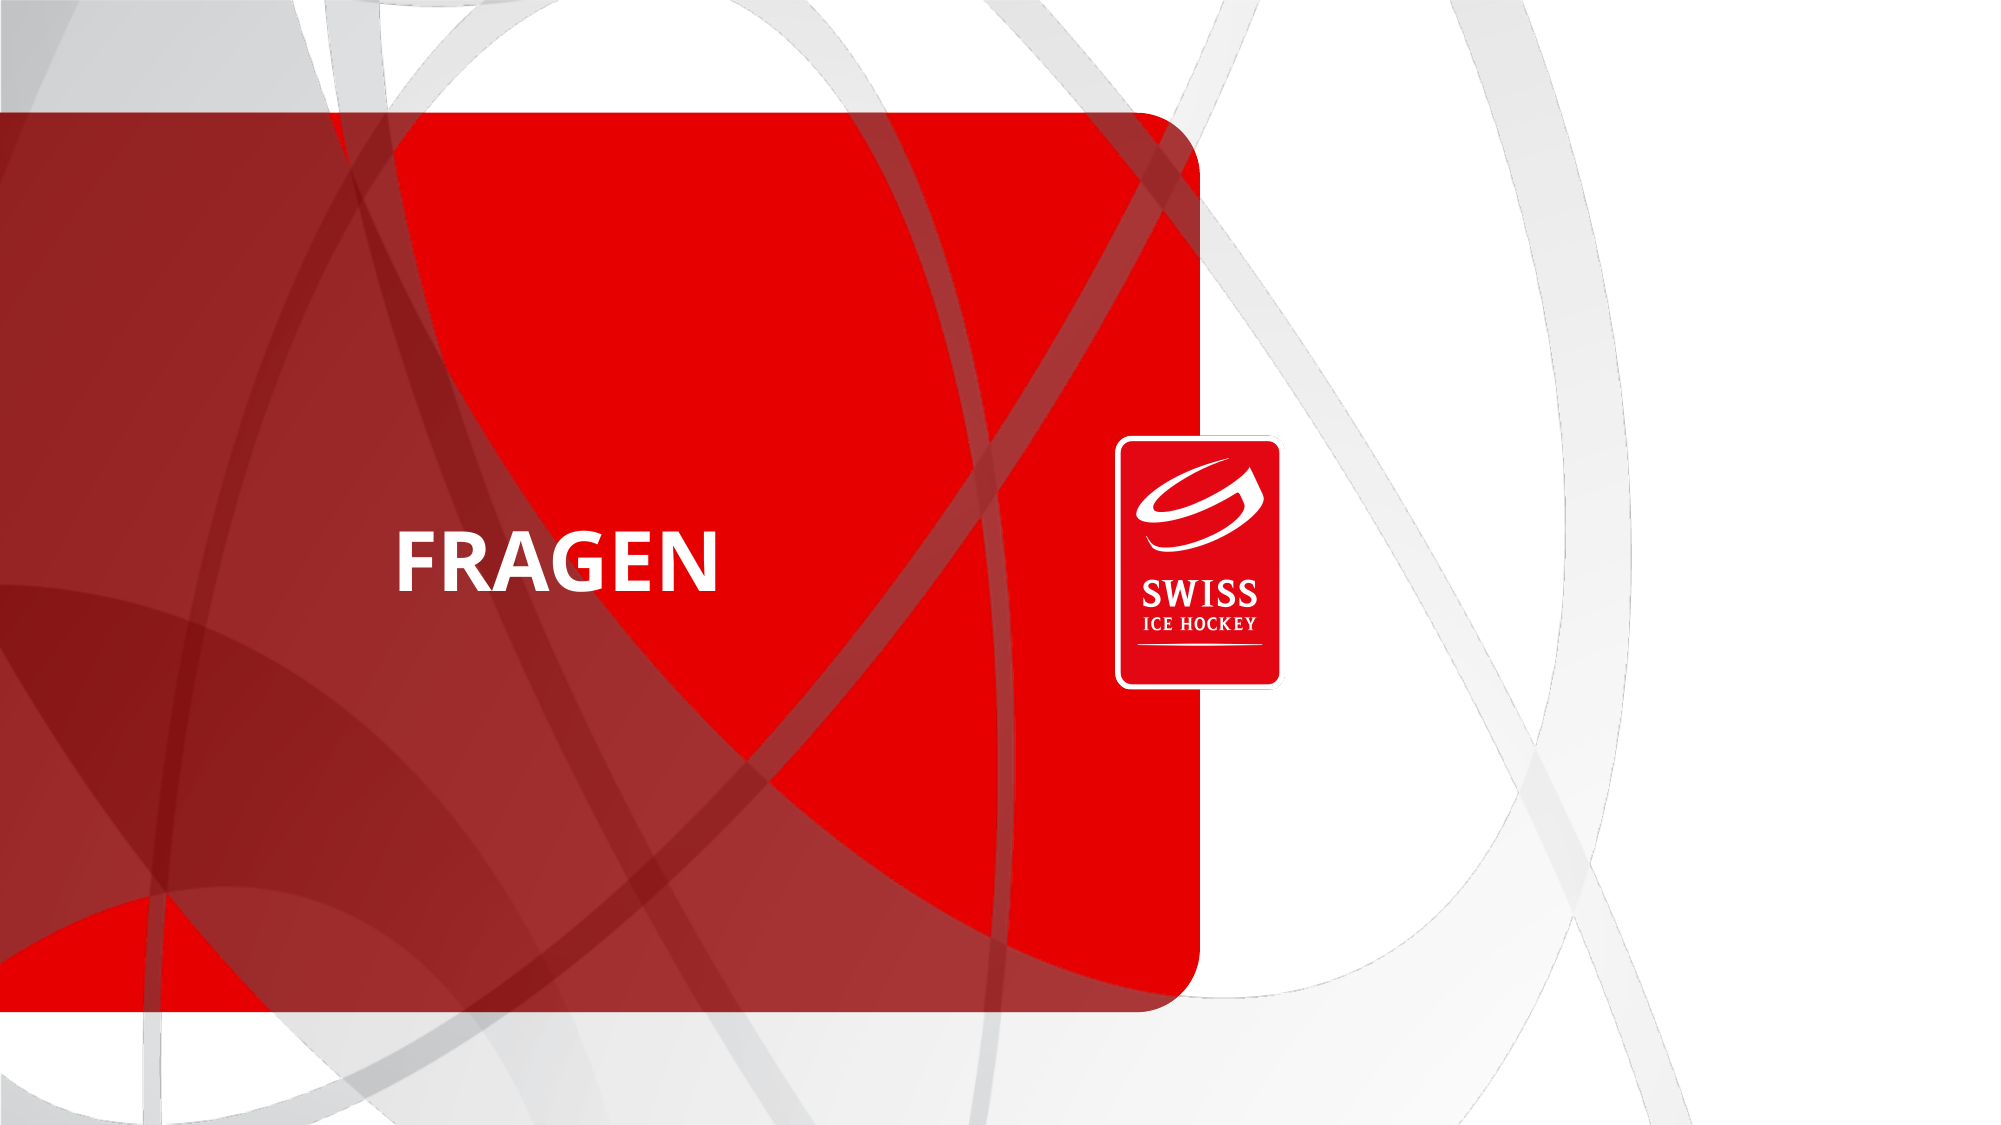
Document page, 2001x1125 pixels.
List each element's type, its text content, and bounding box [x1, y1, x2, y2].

picture [3, 1, 2001, 1125]
title Fragen [112, 435, 1003, 690]
